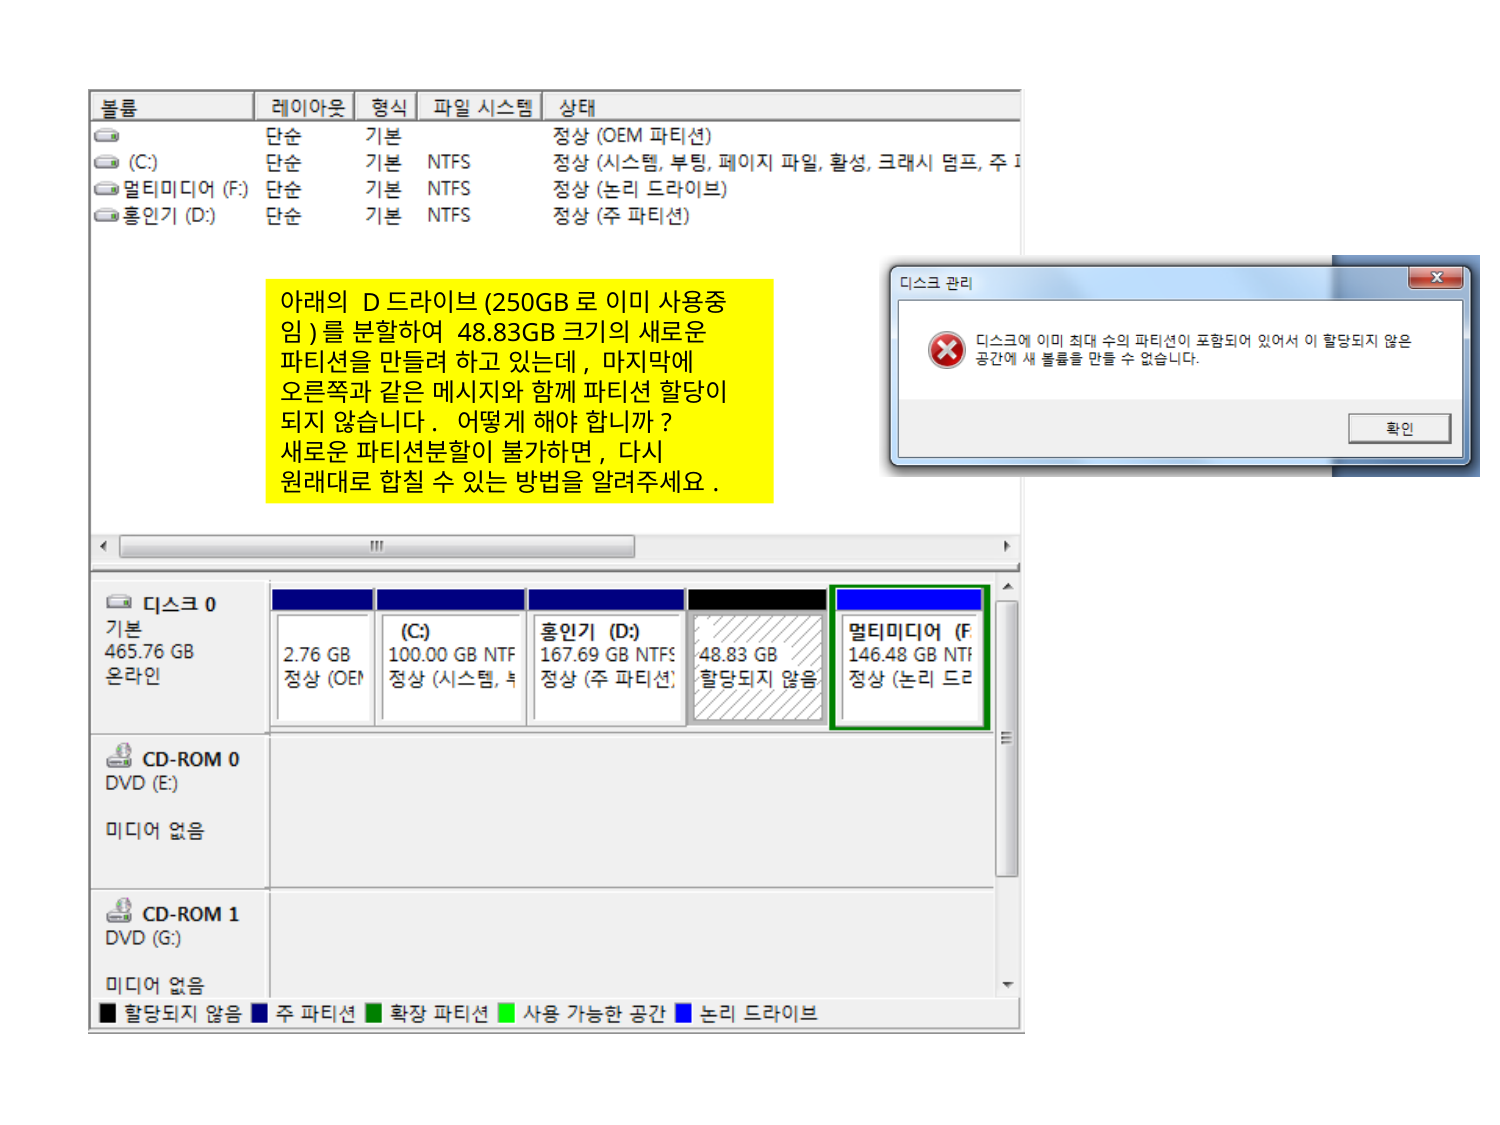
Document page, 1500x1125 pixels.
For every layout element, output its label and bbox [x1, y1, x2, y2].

picture [88, 89, 1480, 1034]
